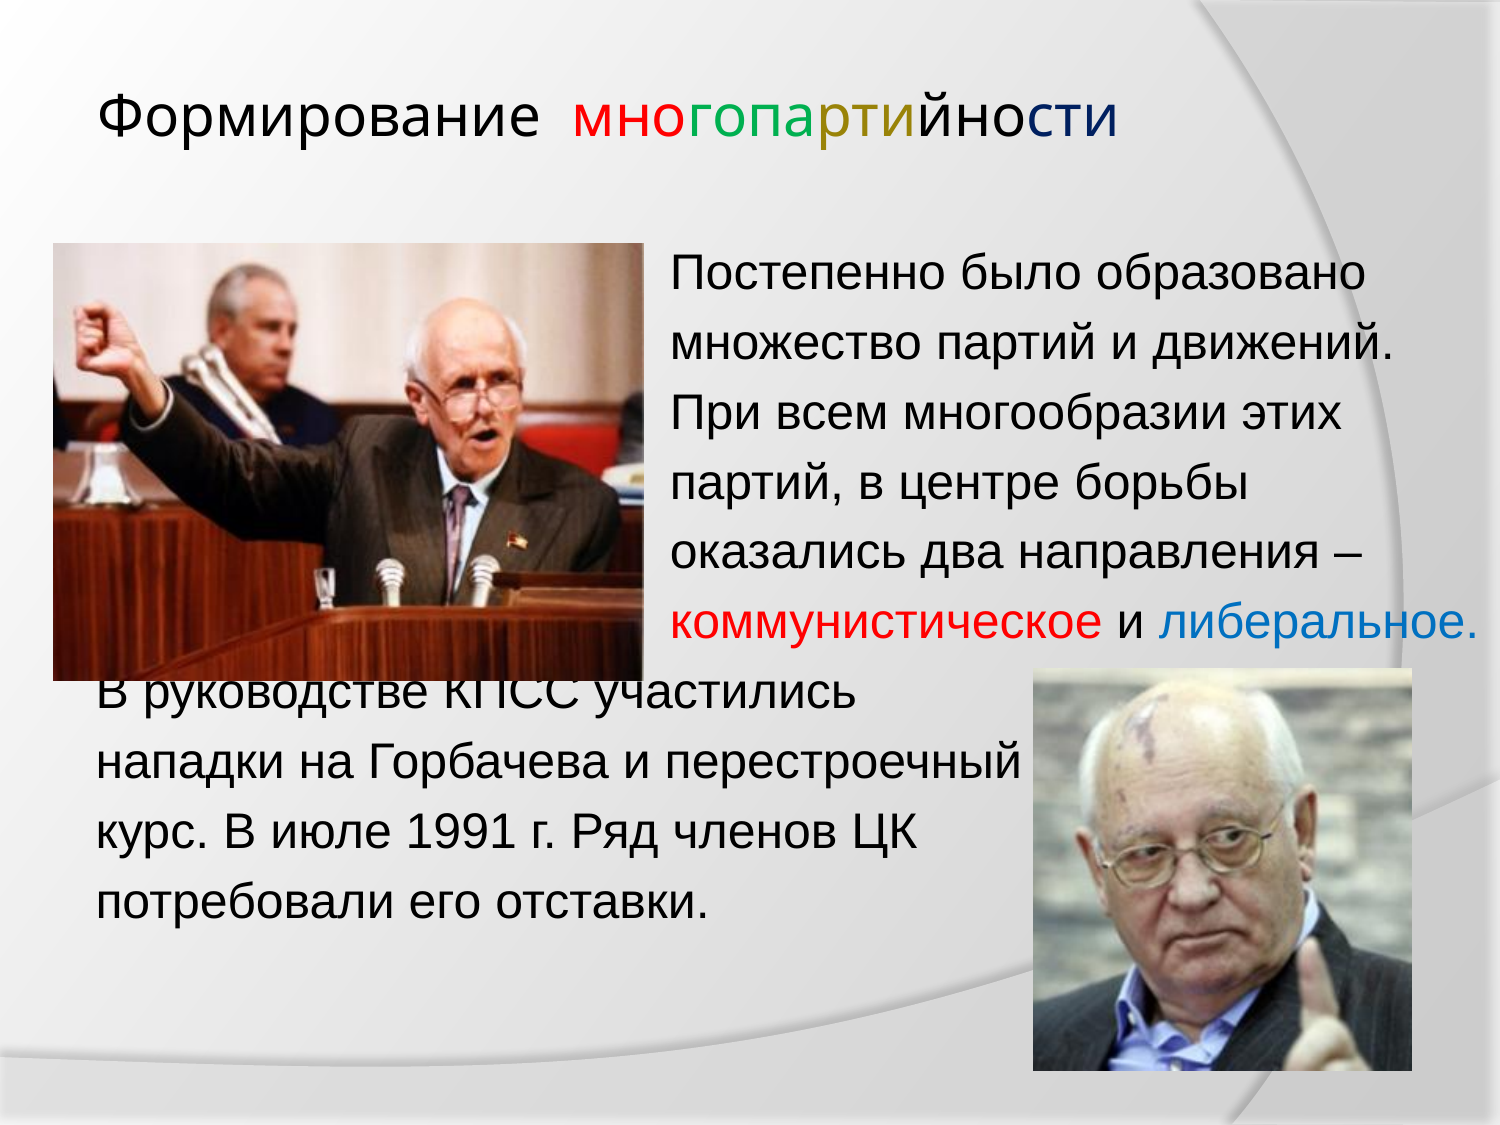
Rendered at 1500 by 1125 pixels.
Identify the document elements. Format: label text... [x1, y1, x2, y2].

picture [1033, 668, 1412, 1071]
list Постепенно было образовано множество партий и движений. При всем многообразии этих партий, в центре борьбы оказались два направления – коммунистическое и либеральное. В руководстве КПСС участились нападки на Горбачева и перестроечный курс. В июле 1991 г. Ряд членов ЦК потребовали его отставки. [75, 231, 1500, 1005]
picture [52, 243, 644, 681]
title Формирование многопартийности [75, 30, 1388, 197]
